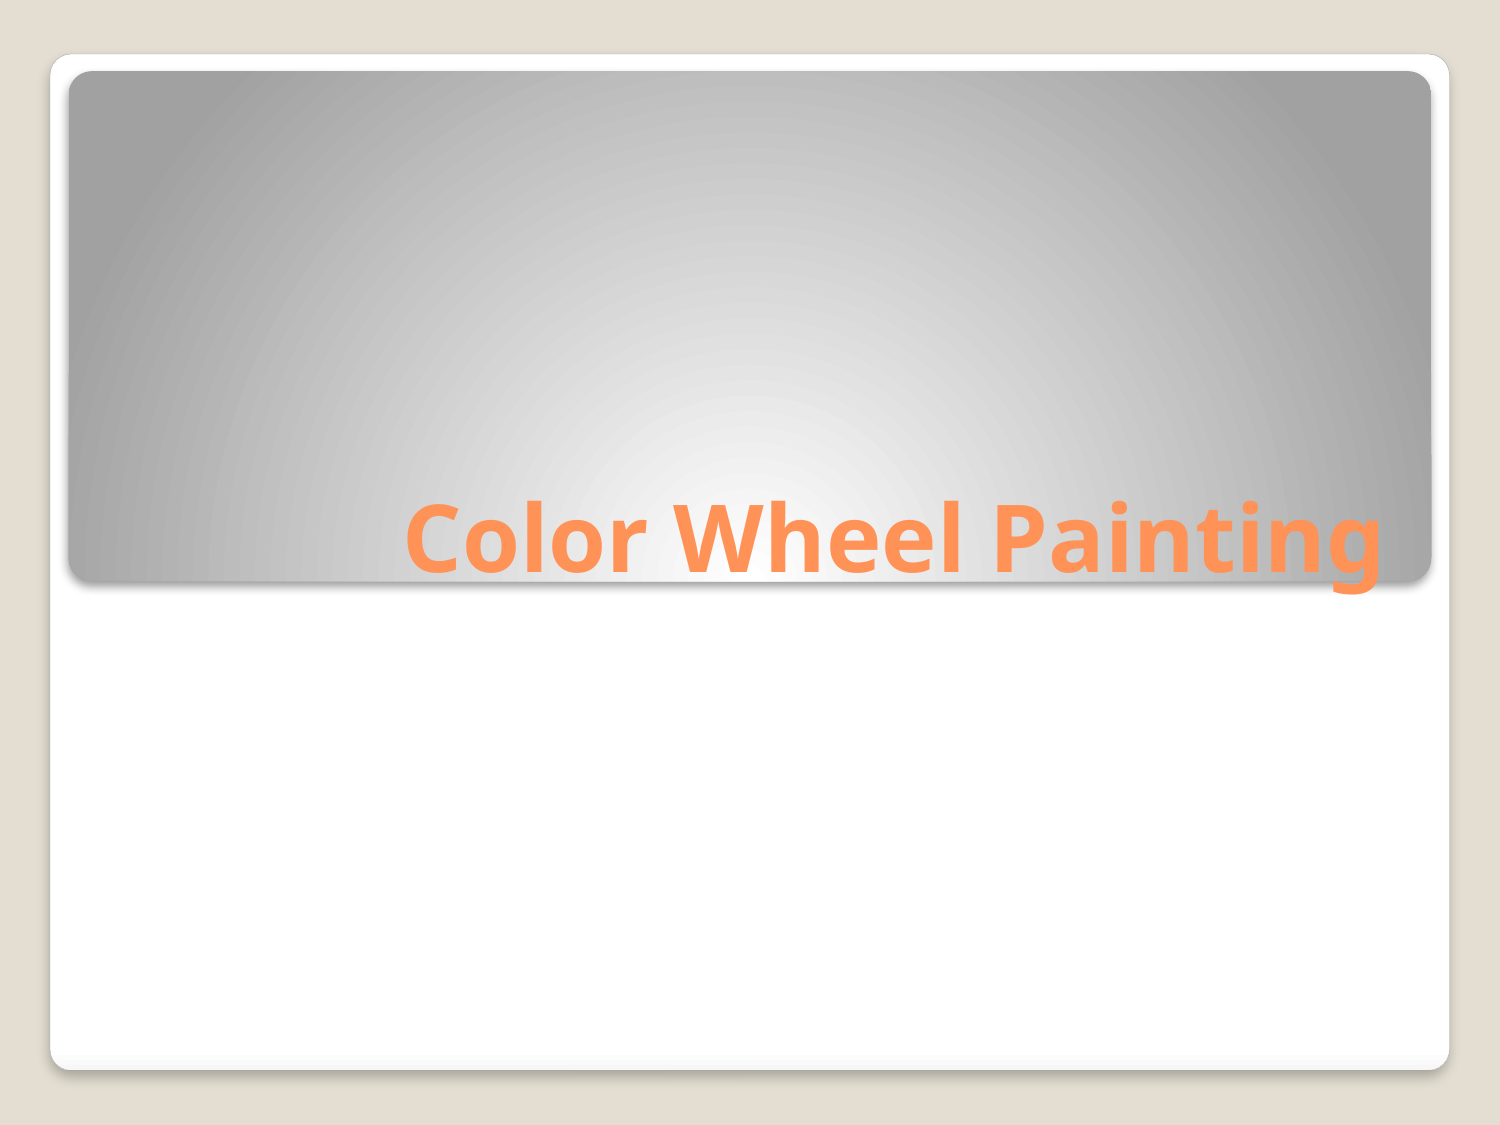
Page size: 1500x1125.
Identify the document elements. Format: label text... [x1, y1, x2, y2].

title Color Wheel Painting [118, 298, 1394, 599]
